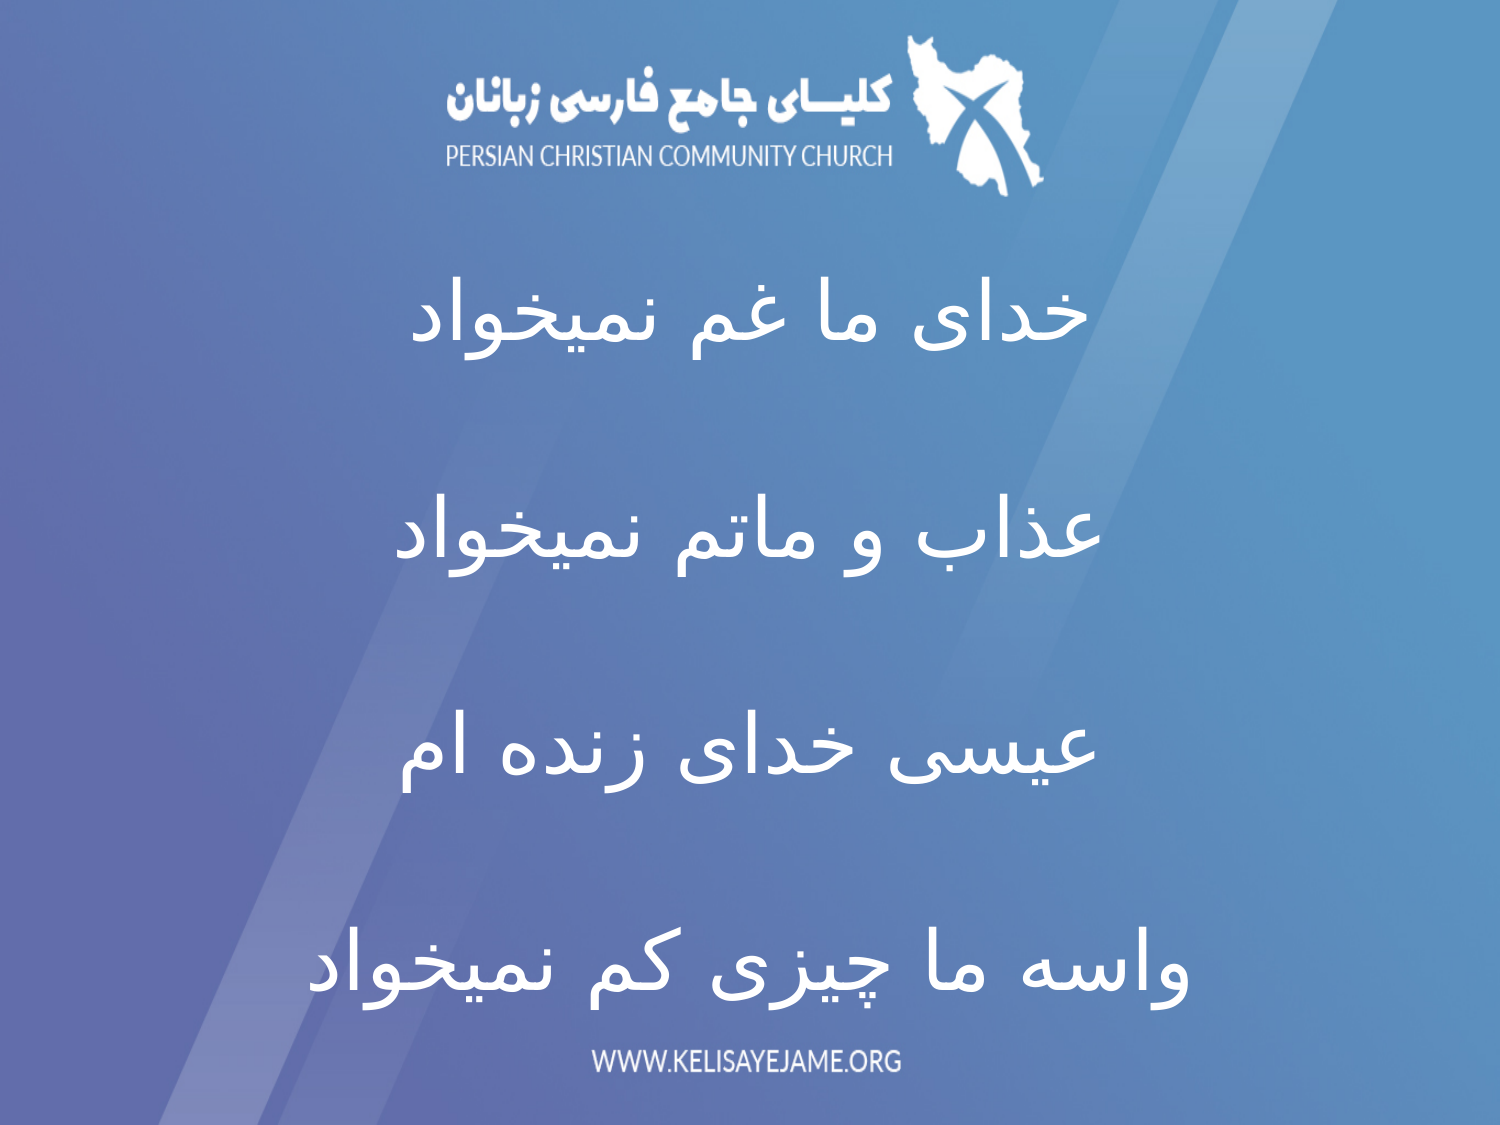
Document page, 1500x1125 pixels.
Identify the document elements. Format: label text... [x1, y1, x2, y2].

subtitle خدای ما غم نمیخواد عذاب و ماتم نمیخواد عیسی خدای زنده ام واسه ما چیزی کم نمیخواد [1, 149, 1500, 1025]
picture [0, 0, 1500, 1125]
